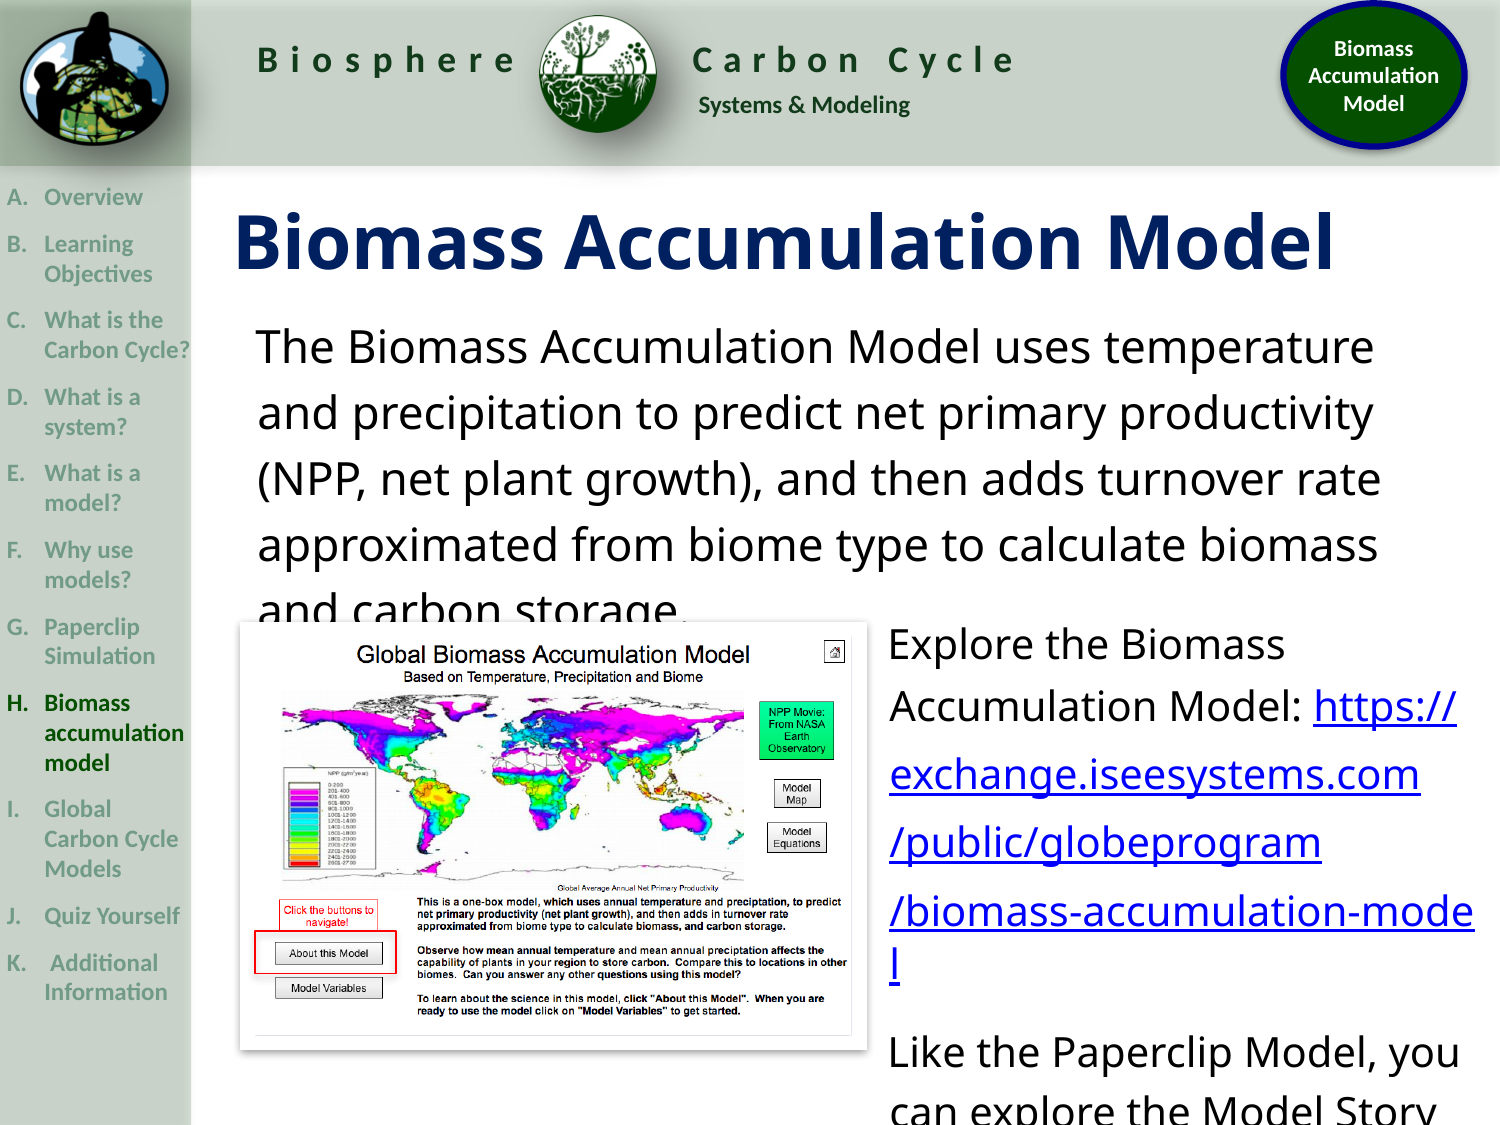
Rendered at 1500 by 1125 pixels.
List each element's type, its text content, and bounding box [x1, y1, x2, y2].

text_box Biomass Accumulation Model [217, 174, 1499, 317]
picture [0, 0, 1500, 1124]
text_box Explore the Biomass Accumulation Model: https://exchange.iseesystems.com/public/globeprogram/biomass-accumulation-model Like the Paperclip Model, you can explore the Model Story by clicking the ’About This Model’ button. [872, 600, 1500, 1028]
text_box The Biomass Accumulation Model uses temperature and precipitation to predict net primary productivity (NPP, net plant growth), and then adds turnover rate approximated from biome type to calculate biomass and carbon storage. [240, 298, 1462, 548]
picture [254, 635, 853, 1037]
